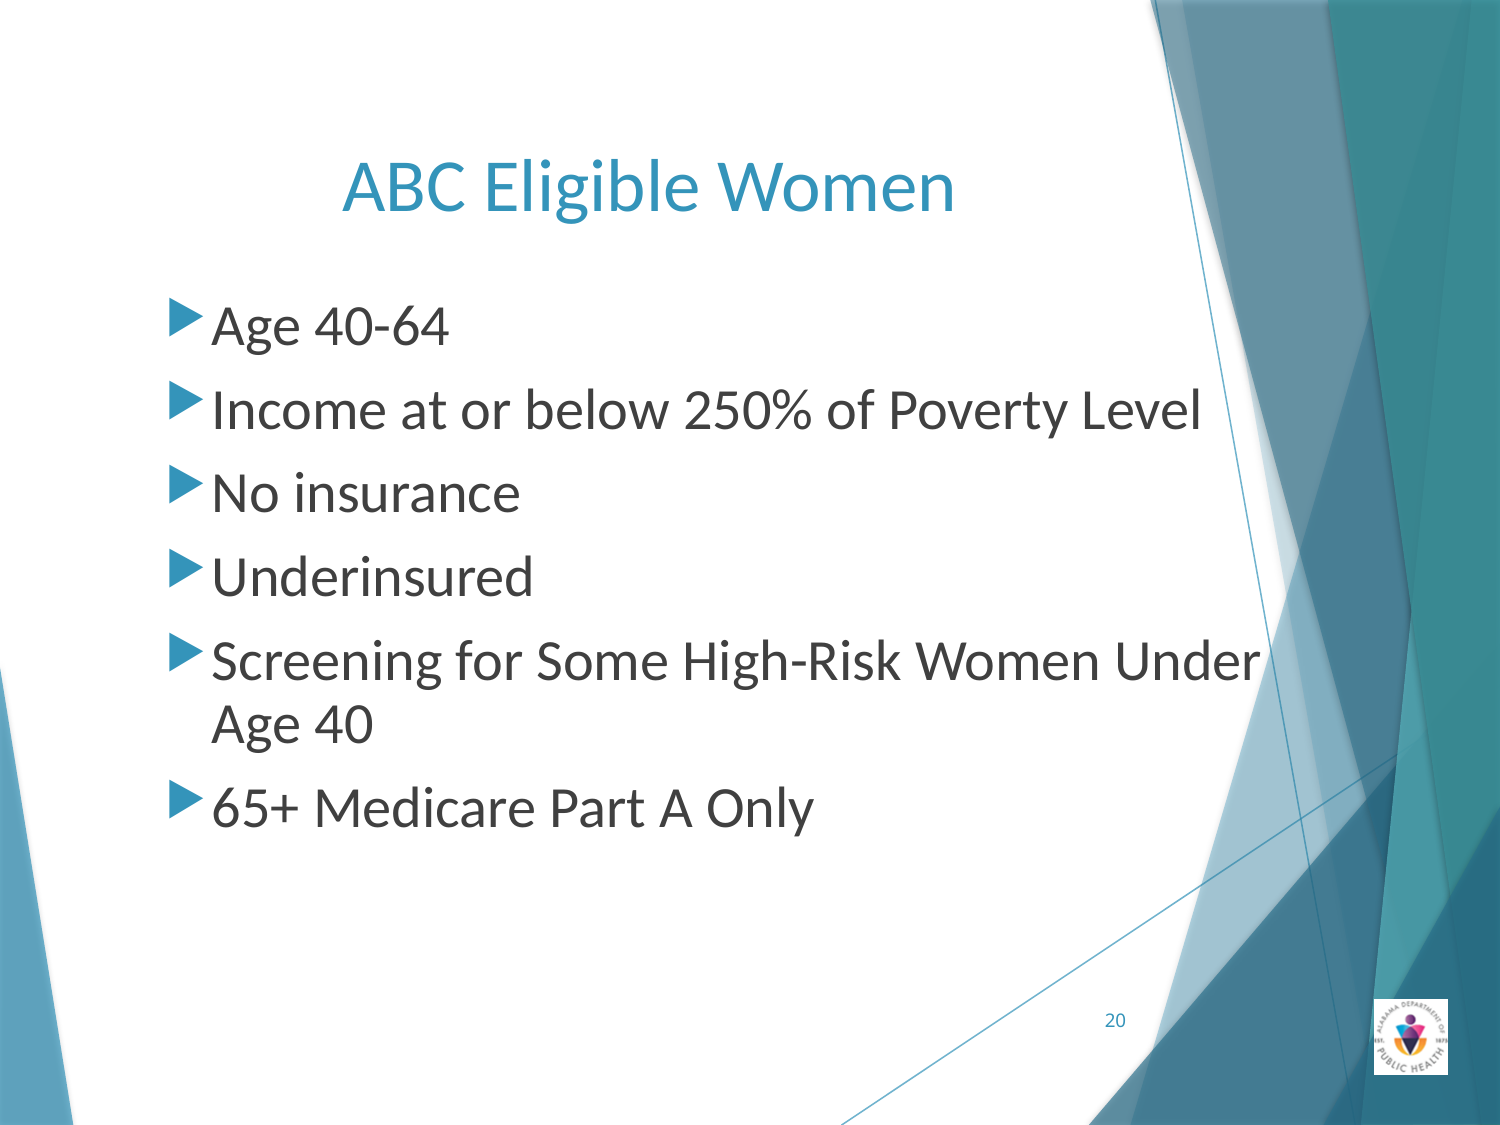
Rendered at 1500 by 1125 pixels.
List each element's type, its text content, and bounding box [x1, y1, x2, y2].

slide_number 20 [1057, 991, 1142, 1051]
picture [1374, 999, 1449, 1076]
list Age 40-64 Income at or below 250% of Poverty Level No insurance Underinsured Screening for Some High-Risk Women Under Age 40 65+ Medicare Part A Only [75, 287, 1337, 950]
title ABC Eligible Women [87, 128, 1213, 287]
